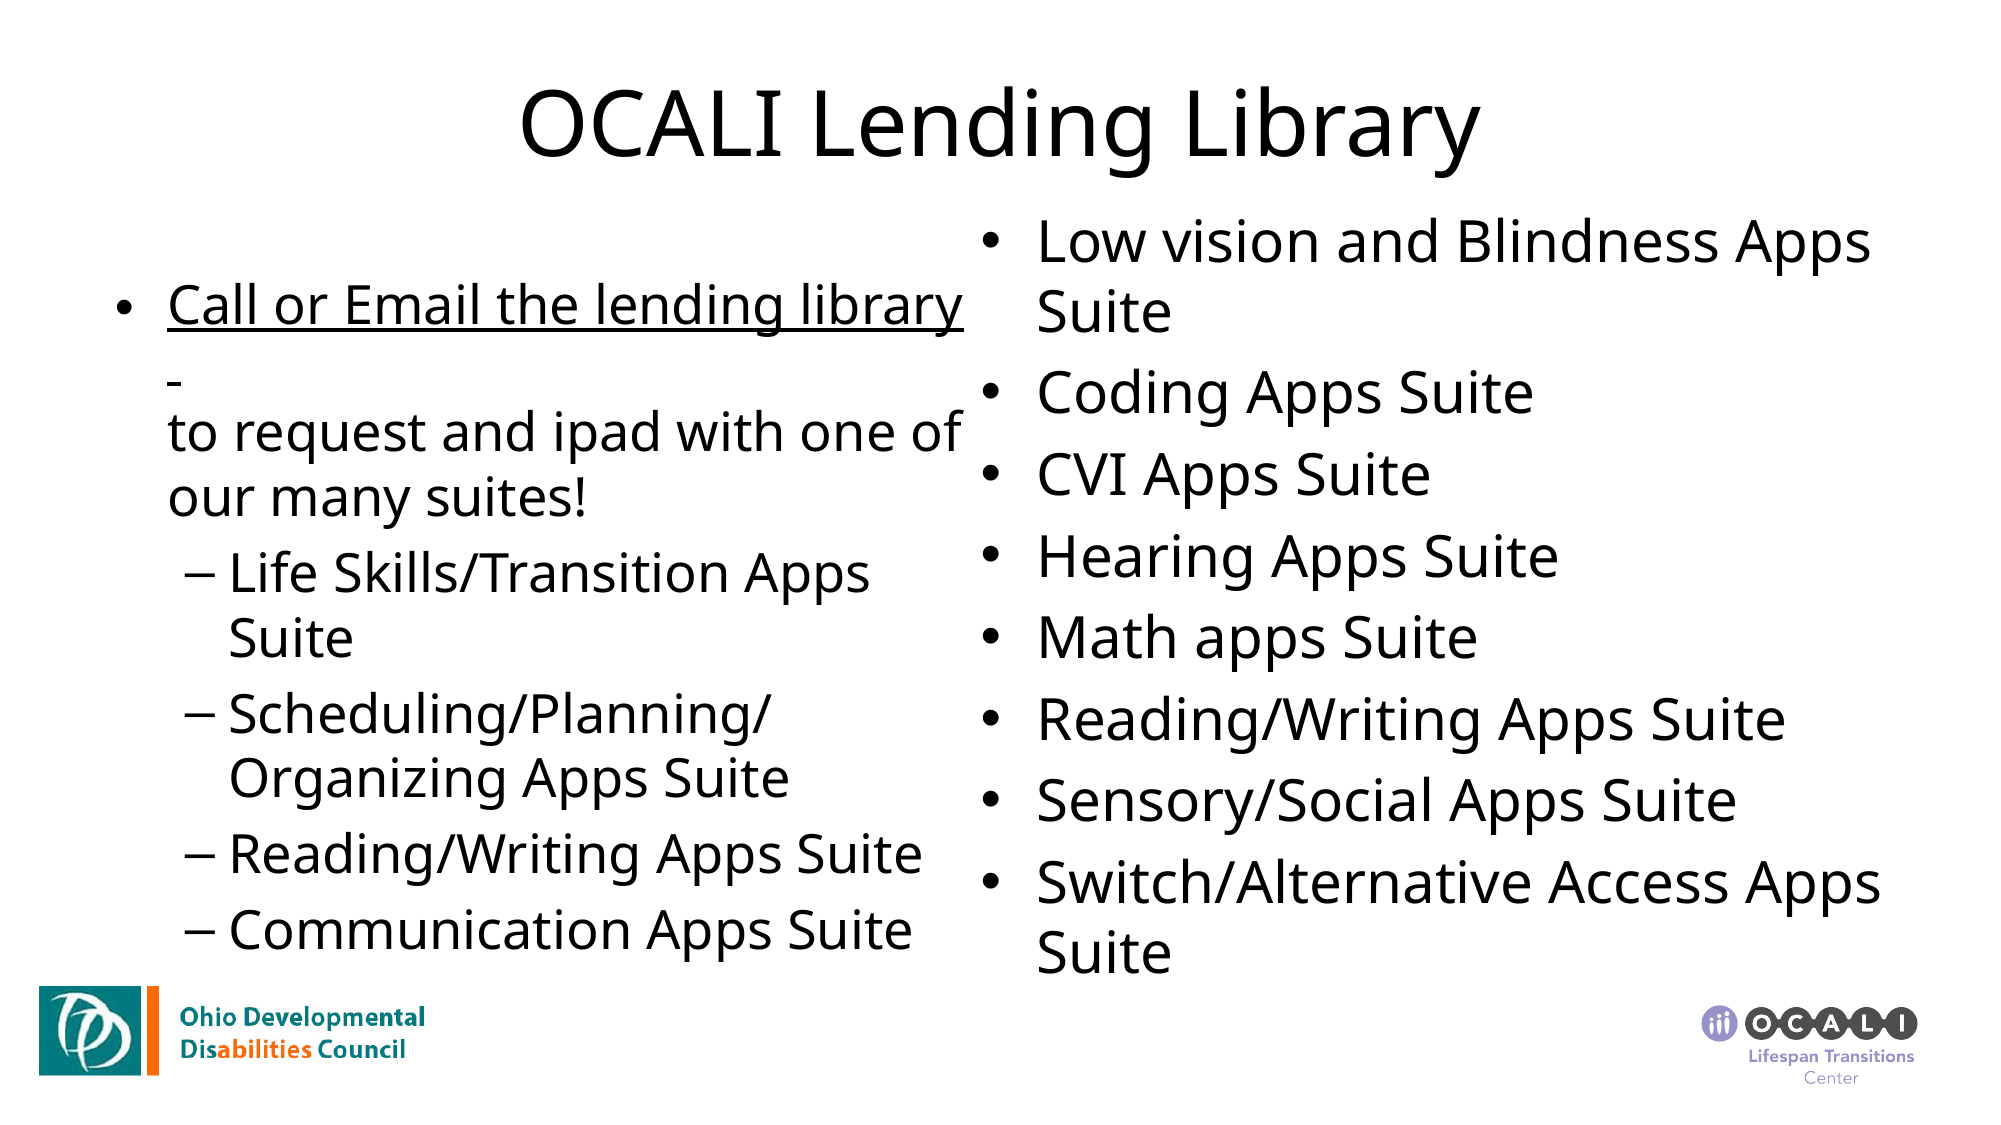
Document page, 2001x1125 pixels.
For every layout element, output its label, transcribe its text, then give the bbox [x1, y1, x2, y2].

list Low vision and Blindness Apps Suite Coding Apps Suite CVI Apps Suite Hearing Apps Suite Math apps Suite Reading/Writing Apps Suite Sensory/Social Apps Suite Switch/Alternative Access Apps Suite [965, 196, 2000, 1125]
title OCALI Lending Library [99, 26, 1900, 214]
list Call or Email the lending library to request and ipad with one of our many suites! Life Skills/Transition Apps Suite Scheduling/Planning/Organizing Apps Suite Reading/Writing Apps Suite Communication Apps Suite [99, 262, 965, 1005]
picture [26, 986, 471, 1085]
